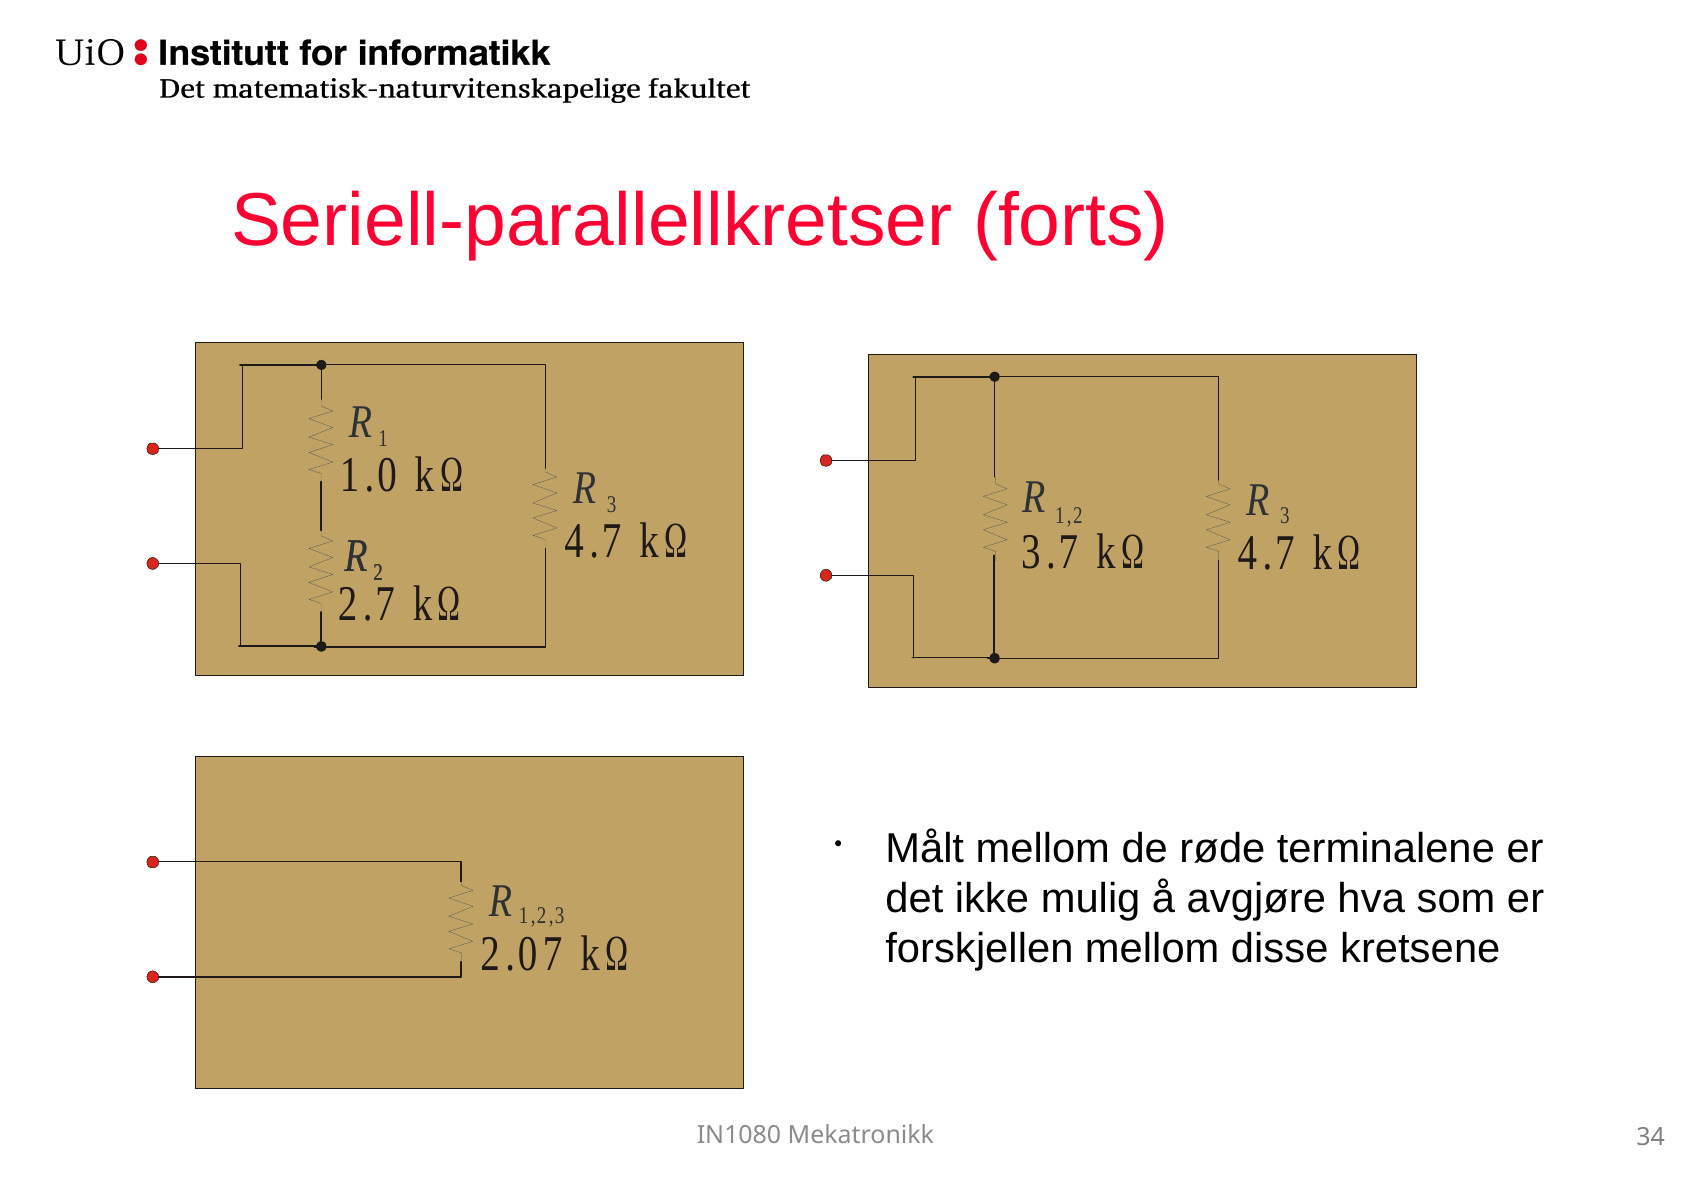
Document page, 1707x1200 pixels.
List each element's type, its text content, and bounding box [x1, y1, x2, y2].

title Seriell-parallellkretser (forts) [214, 162, 1641, 271]
slide_number 34 [1445, 1107, 1680, 1167]
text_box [817, 351, 1420, 690]
list Målt mellom de røde terminalene er det ikke mulig å avgjøre hva som er forskjellen mellom disse kretsene [818, 812, 1611, 1073]
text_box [144, 339, 747, 679]
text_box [144, 753, 747, 1092]
footer IN1080 Mekatronikk [637, 1112, 994, 1159]
picture [56, 39, 750, 103]
